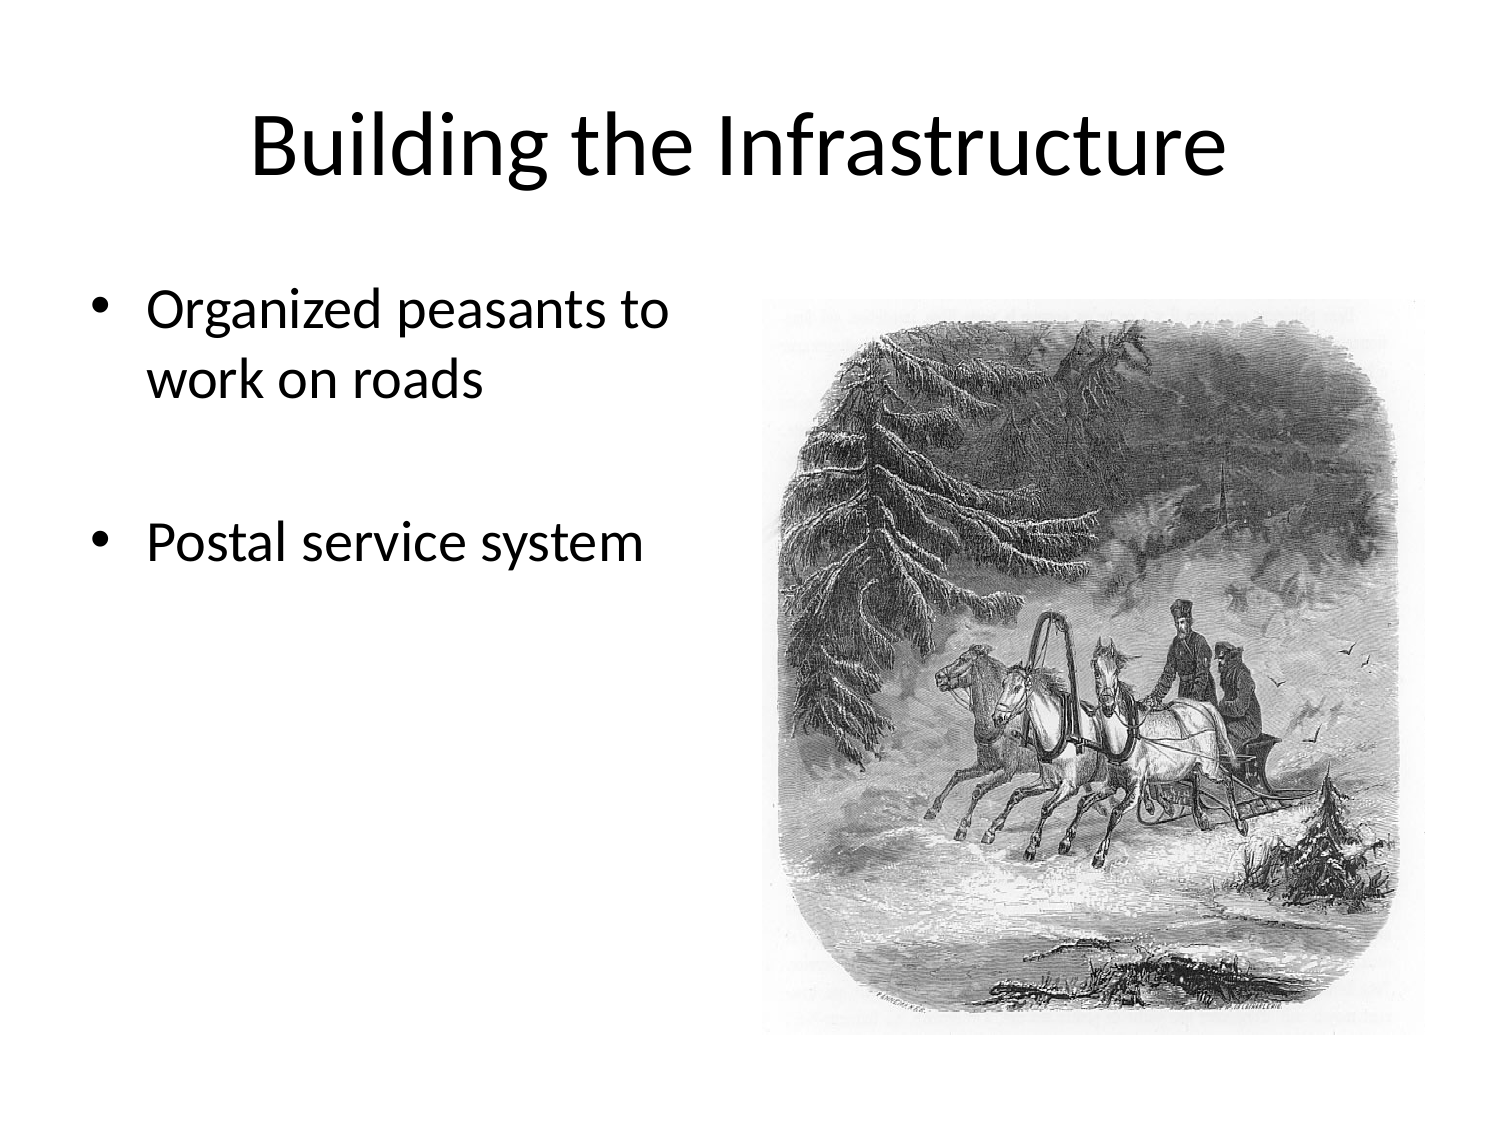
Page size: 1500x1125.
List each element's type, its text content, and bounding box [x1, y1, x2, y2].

title Building the Infrastructure [75, 45, 1425, 233]
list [762, 299, 1426, 1035]
list Organized peasants to work on roads Postal service system [75, 262, 738, 1005]
